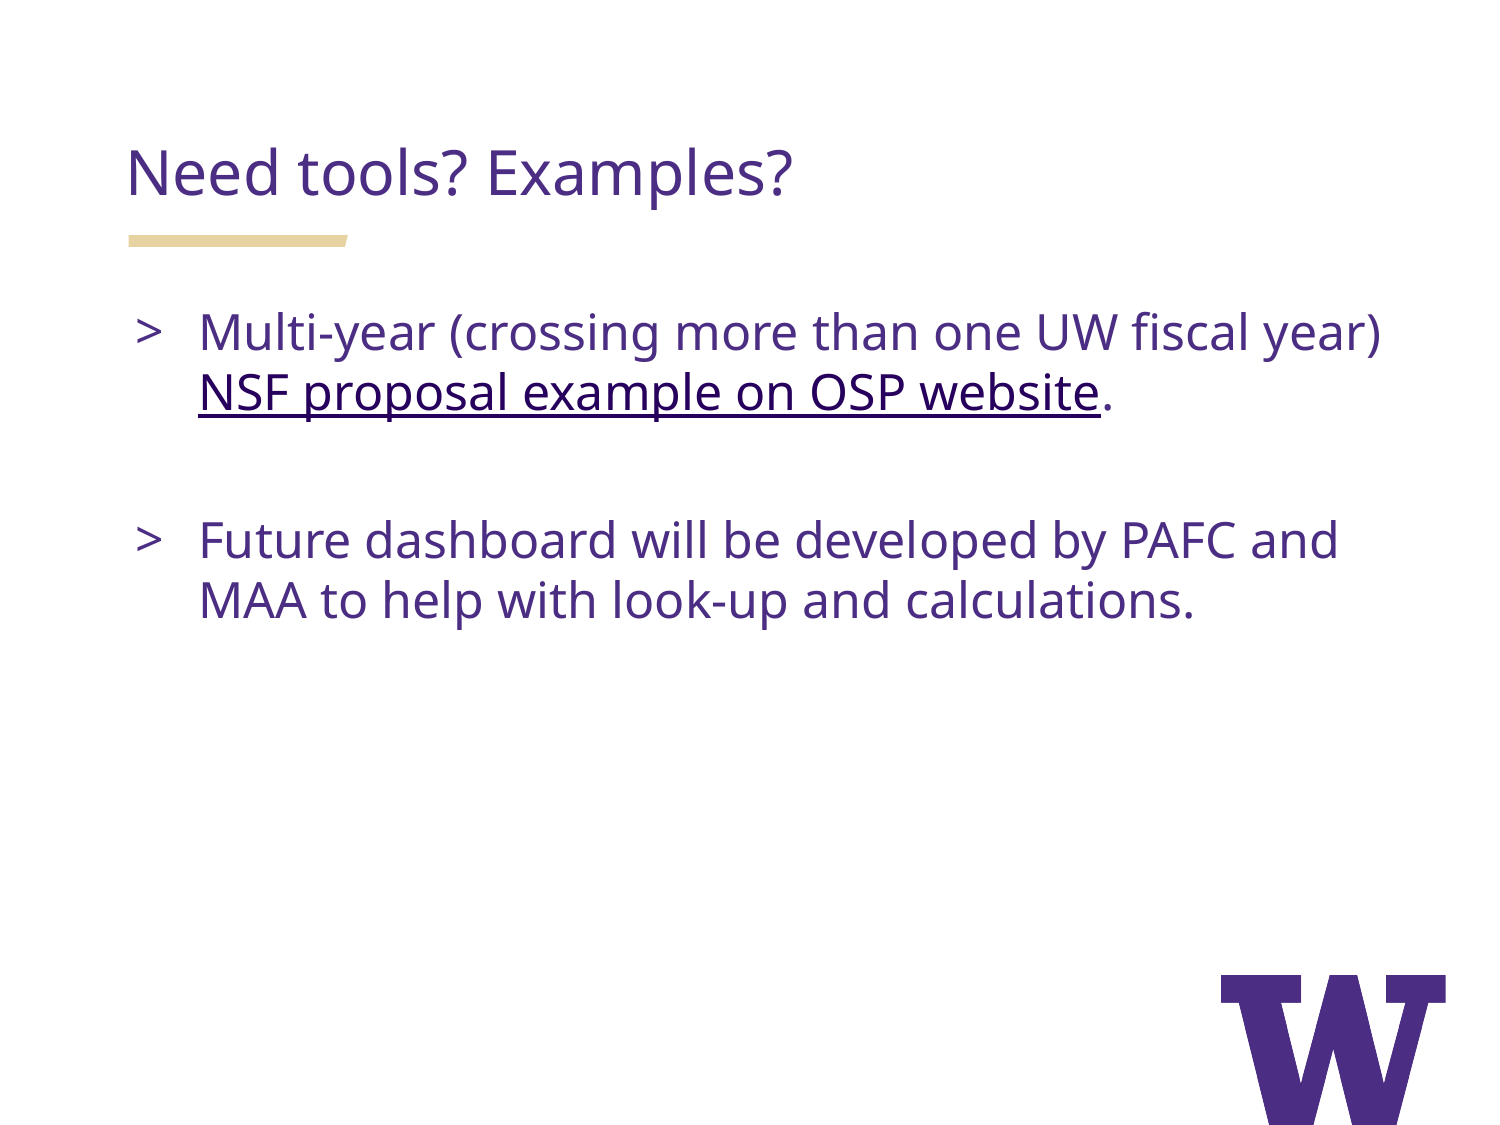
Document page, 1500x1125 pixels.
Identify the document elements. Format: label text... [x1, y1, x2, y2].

list Multi-year (crossing more than one UW fiscal year) NSF proposal example on OSP website. Future dashboard will be developed by PAFC and MAA to help with look-up and calculations. [108, 284, 1453, 944]
picture [1221, 975, 1446, 1125]
list Need tools? Examples? [110, 60, 1453, 224]
picture [128, 235, 348, 247]
